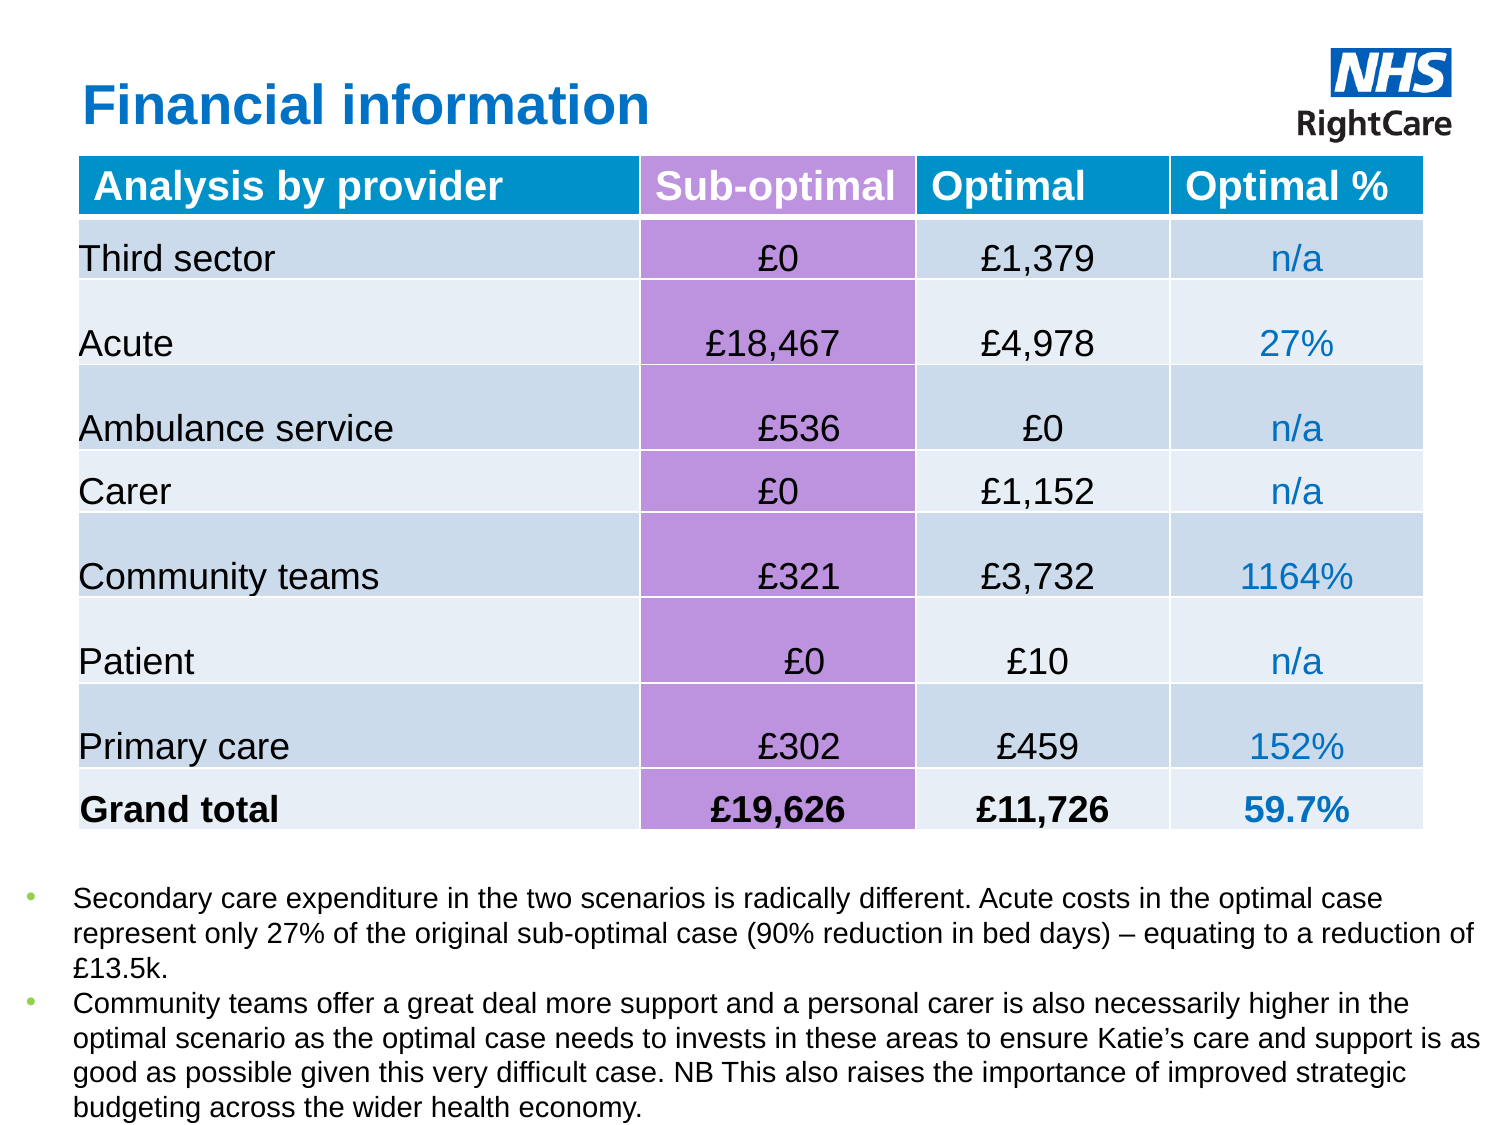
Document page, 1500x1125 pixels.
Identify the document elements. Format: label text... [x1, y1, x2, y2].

table_cell £321 [641, 513, 915, 596]
table_cell £302 [641, 684, 915, 767]
title Financial information [67, 60, 1275, 143]
table_cell £0 [917, 365, 1169, 449]
table_cell £0 [641, 220, 915, 278]
table_cell 27% [1171, 280, 1423, 364]
table_cell £1,152 [917, 451, 1169, 511]
table_cell £0 [641, 451, 915, 511]
table_cell n/a [1171, 598, 1423, 682]
table_header Optimal % [1171, 156, 1423, 214]
table_cell £1,379 [917, 220, 1169, 278]
table_cell Acute [79, 280, 639, 364]
table_cell Carer [79, 451, 639, 511]
table_cell £459 [917, 684, 1169, 767]
table_cell £18,467 [641, 280, 915, 364]
table_cell 152% [1171, 684, 1423, 767]
table_cell £536 [641, 365, 915, 449]
table_cell £3,732 [917, 513, 1169, 596]
table_cell Grand total [79, 769, 639, 829]
table_cell Third sector [79, 220, 639, 278]
table_cell Ambulance service [79, 365, 639, 449]
table_cell Community teams [79, 513, 639, 596]
picture [941, 0, 1500, 251]
table_cell n/a [1171, 365, 1423, 449]
table_header Optimal [917, 156, 1169, 214]
table_header Analysis by provider [79, 156, 639, 214]
table_cell Primary care [79, 684, 639, 767]
table_cell £10 [917, 598, 1169, 682]
text_box Secondary care expenditure in the two scenarios is radically different. Acute costs in the optimal case represent only 27% of the original sub-optimal case (90% reduction in bed days) – equating to a reduction of £13.5k. Community teams offer a great deal more support and a personal carer is also necessarily higher in the optimal scenario as the optimal case needs to invests in these areas to ensure Katie’s care and support is as good as possible given this very difficult case. NB This also raises the importance of improved strategic budgeting across the wider health economy. [11, 871, 1500, 1125]
table_header Sub-optimal [641, 156, 915, 214]
table_cell 1164% [1171, 513, 1423, 596]
table_cell n/a [1171, 220, 1423, 278]
table_cell 59.7% [1171, 769, 1423, 829]
table_cell £19,626 [641, 769, 915, 829]
table_cell n/a [1171, 451, 1423, 511]
table_cell Patient [79, 598, 639, 682]
table_cell £11,726 [917, 769, 1169, 829]
table_cell £4,978 [917, 280, 1169, 364]
table_cell £0 [641, 598, 915, 682]
